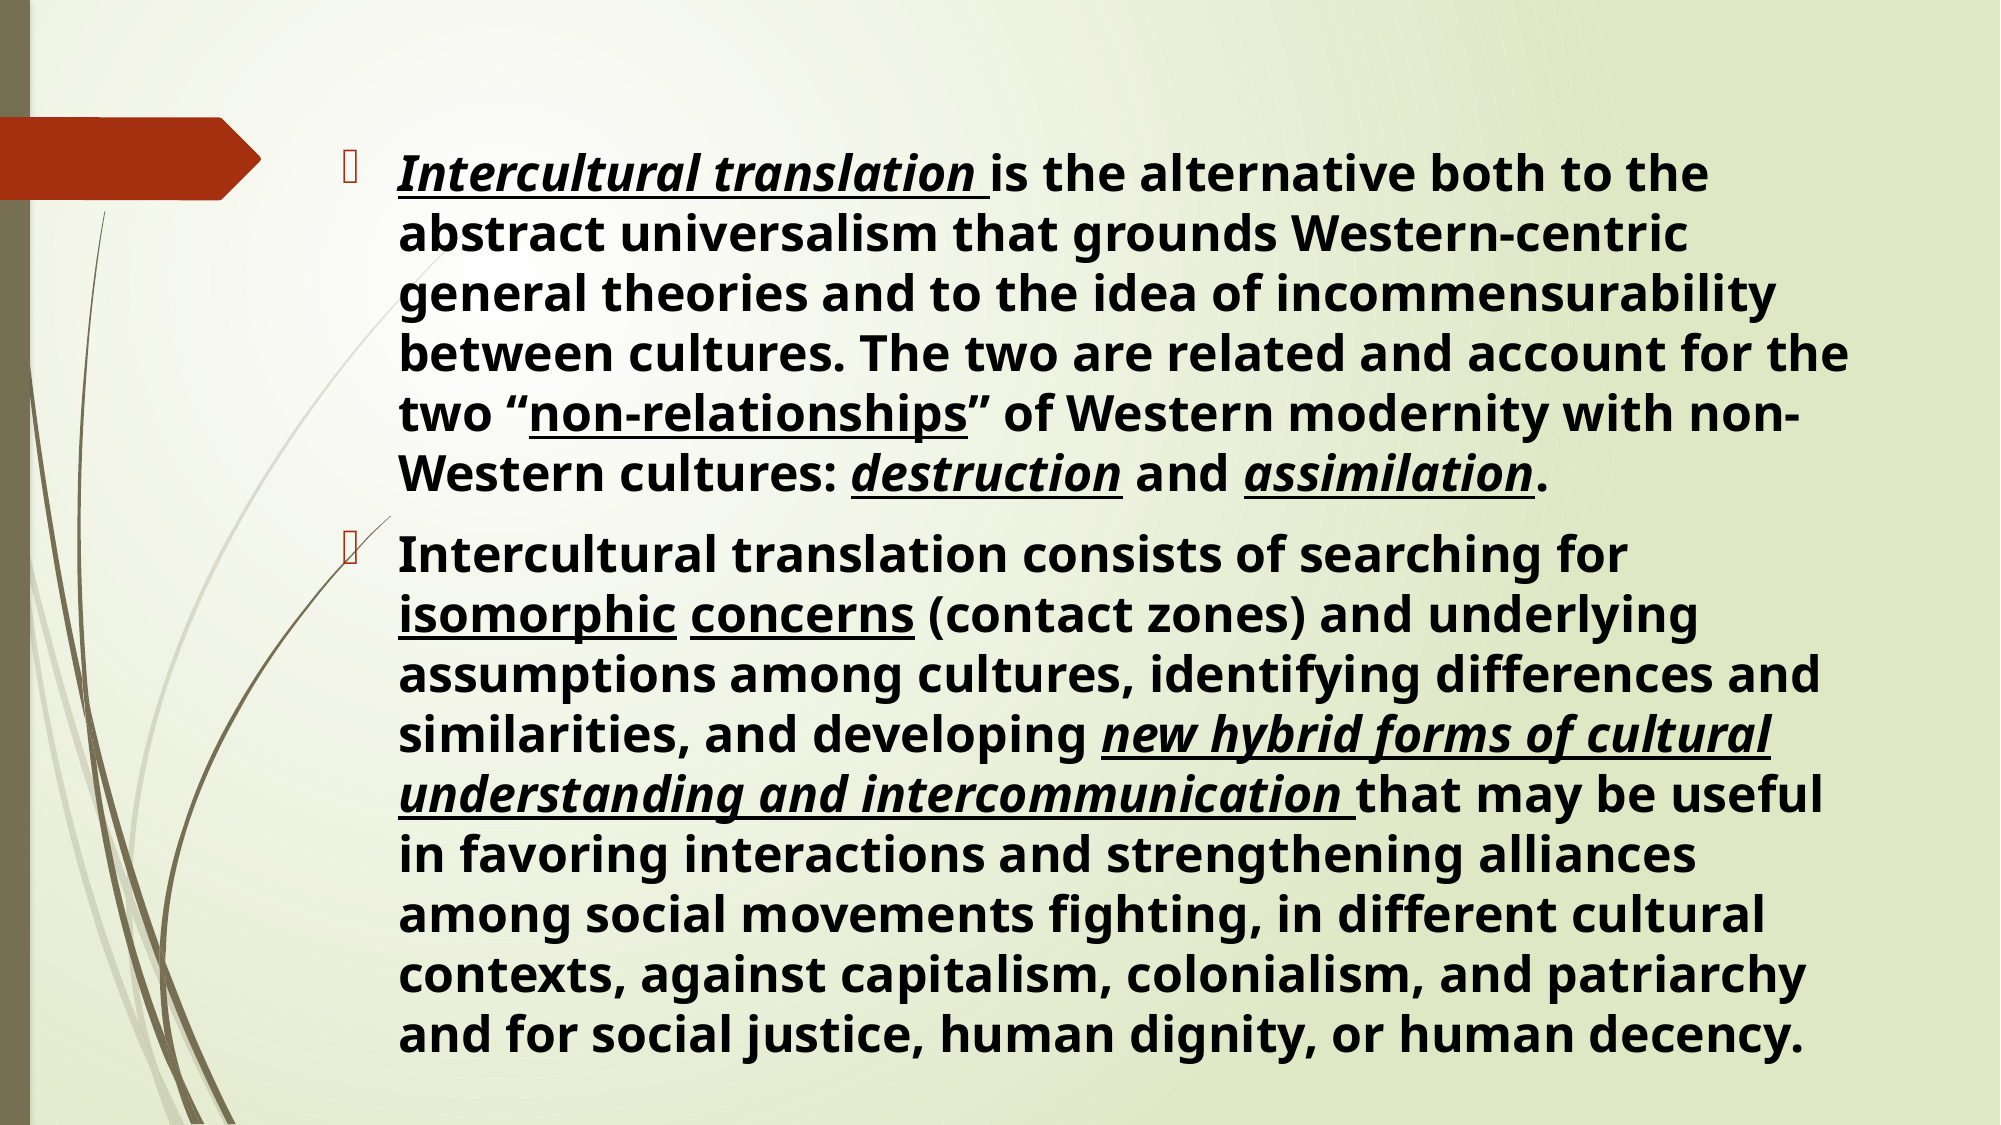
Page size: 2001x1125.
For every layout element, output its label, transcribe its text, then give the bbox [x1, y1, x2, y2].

list Intercultural translation is the alternative both to the abstract universalism that grounds Western-centric general theories and to the idea of incommensurability between cultures. The two are related and account for the two “non-relationships” of Western modernity with non-Western cultures: destruction and assimilation. Intercultural translation consists of searching for isomorphic concerns (contact zones) and underlying assumptions among cultures, identifying differences and similarities, and developing new hybrid forms of cultural understanding and intercommunication that may be useful in favoring interactions and strengthening alliances among social movements fighting, in different cultural contexts, against capitalism, colonialism, and patriarchy and for social justice, human dignity, or human decency. [326, 134, 1887, 1067]
